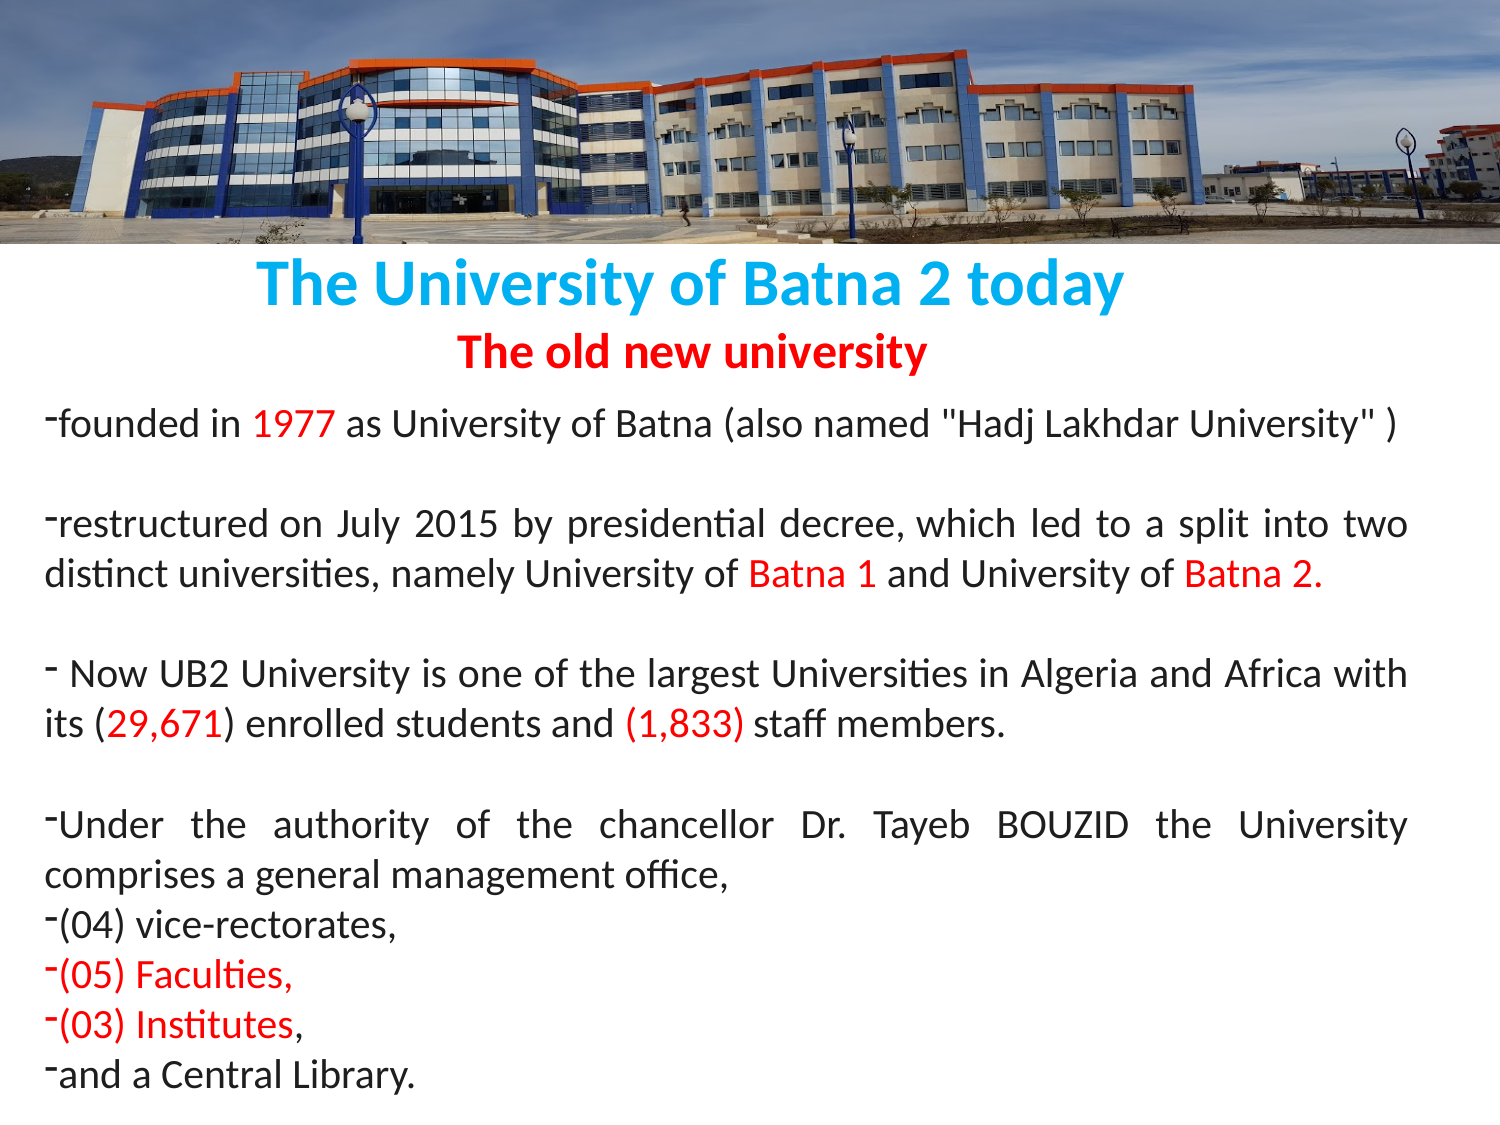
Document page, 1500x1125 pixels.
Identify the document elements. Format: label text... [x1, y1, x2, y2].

picture [0, 0, 1500, 244]
text_box founded in 1977 as University of Batna (also named "Hadj Lakhdar University" ) restructured on July 2015 by presidential decree, which led to a split into two distinct universities, namely University of Batna 1 and University of Batna 2. Now UB2 University is one of the largest Universities in Algeria and Africa with its (29,671) enrolled students and (1,833) staff members. Under the authority of the chancellor Dr. Tayeb BOUZID the University comprises a general management office, (04) vice-rectorates, (05) Faculties, (03) Institutes, and a Central Library. [29, 388, 1424, 1104]
text_box The University of Batna 2 today The old new university [194, 252, 1203, 387]
